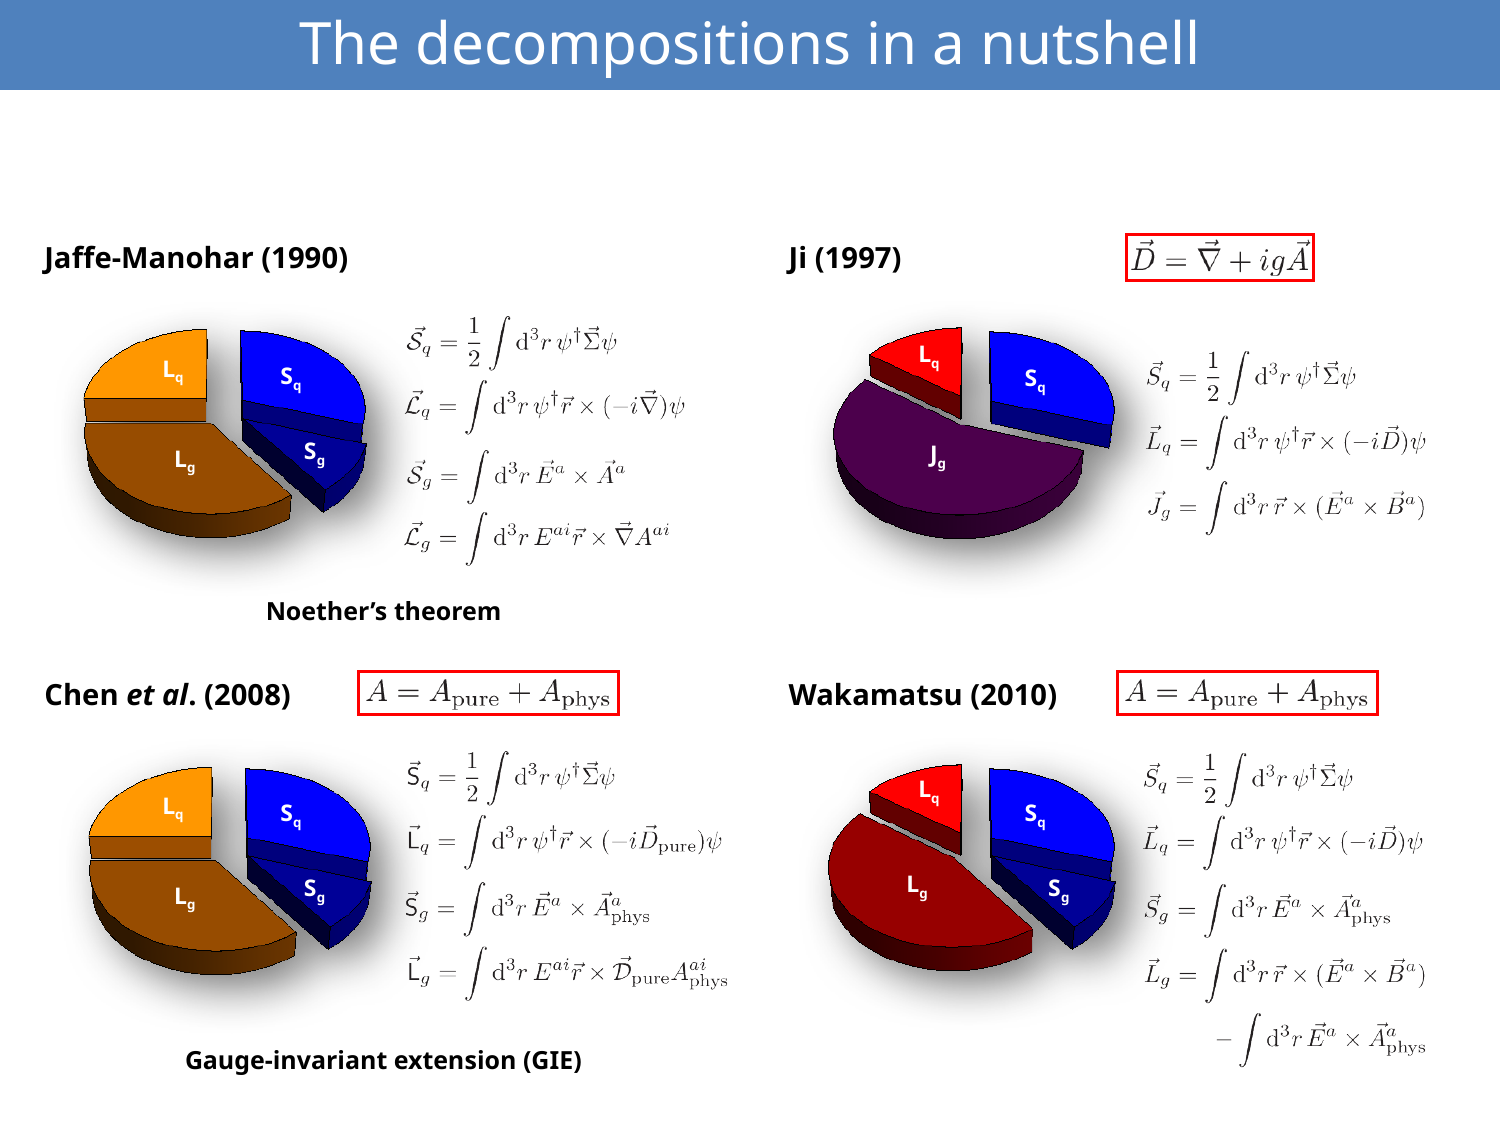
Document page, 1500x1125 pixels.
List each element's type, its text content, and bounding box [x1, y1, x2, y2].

picture [802, 326, 1141, 540]
picture [802, 750, 1429, 1071]
picture [52, 325, 391, 540]
picture [396, 444, 629, 505]
picture [1142, 348, 1429, 540]
picture [401, 314, 688, 440]
text_box Wakamatsu (2010) [773, 668, 1152, 717]
picture [359, 672, 618, 714]
text_box The decompositions in a nutshell [0, 0, 1500, 83]
text_box [0, 83, 1500, 92]
text_box Chen et al. (2008) [29, 668, 372, 716]
text_box Jaffe-Manohar (1990) [29, 232, 455, 279]
picture [396, 507, 674, 573]
picture [1118, 672, 1377, 714]
picture [1127, 235, 1312, 280]
picture [398, 749, 727, 875]
text_box Ji (1997) [773, 231, 963, 279]
text_box Gauge-invariant extension (GIE) [159, 1036, 609, 1082]
picture [57, 762, 733, 1007]
text_box Noether’s theorem [159, 587, 609, 633]
